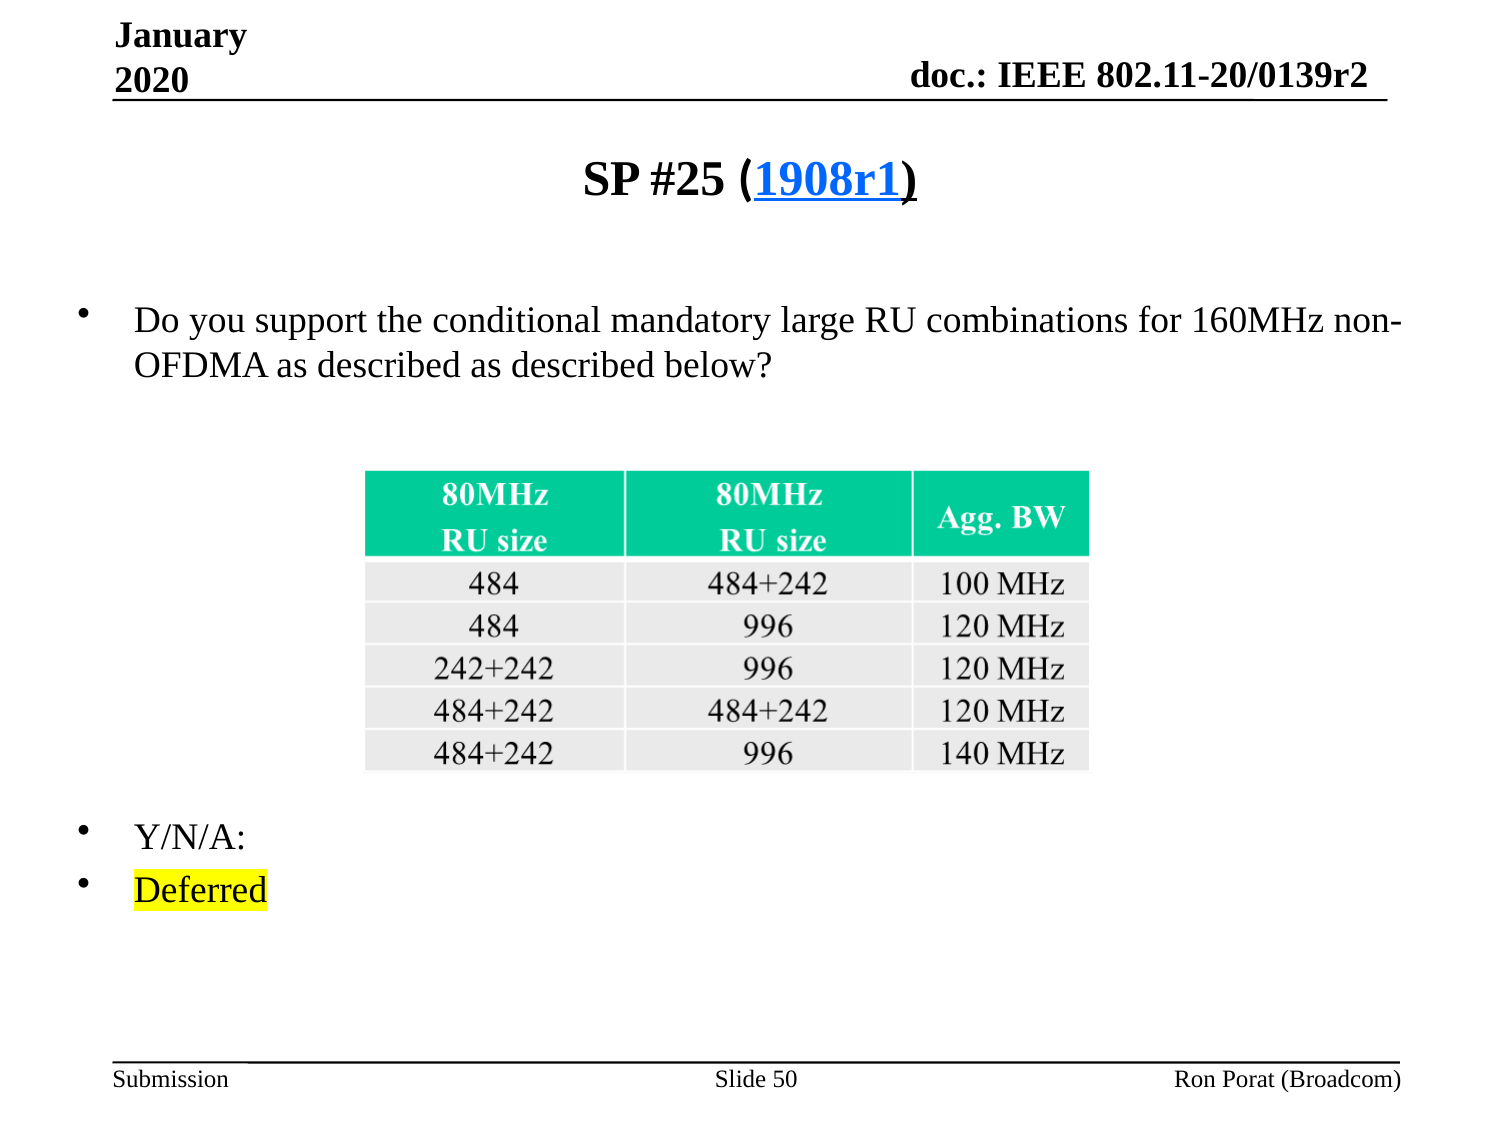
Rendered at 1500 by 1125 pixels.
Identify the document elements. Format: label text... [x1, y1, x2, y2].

footer Ron Porat (Broadcom) [1170, 1061, 1402, 1125]
picture [362, 462, 1095, 793]
list Do you support the conditional mandatory large RU combinations for 160MHz non-OFDMA as described as described below? Y/N/A: Deferred [62, 287, 1450, 1025]
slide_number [114, 0, 332, 101]
title SP #25 (1908r1) [112, 112, 1388, 238]
slide_number Slide 50 [712, 1061, 800, 1093]
